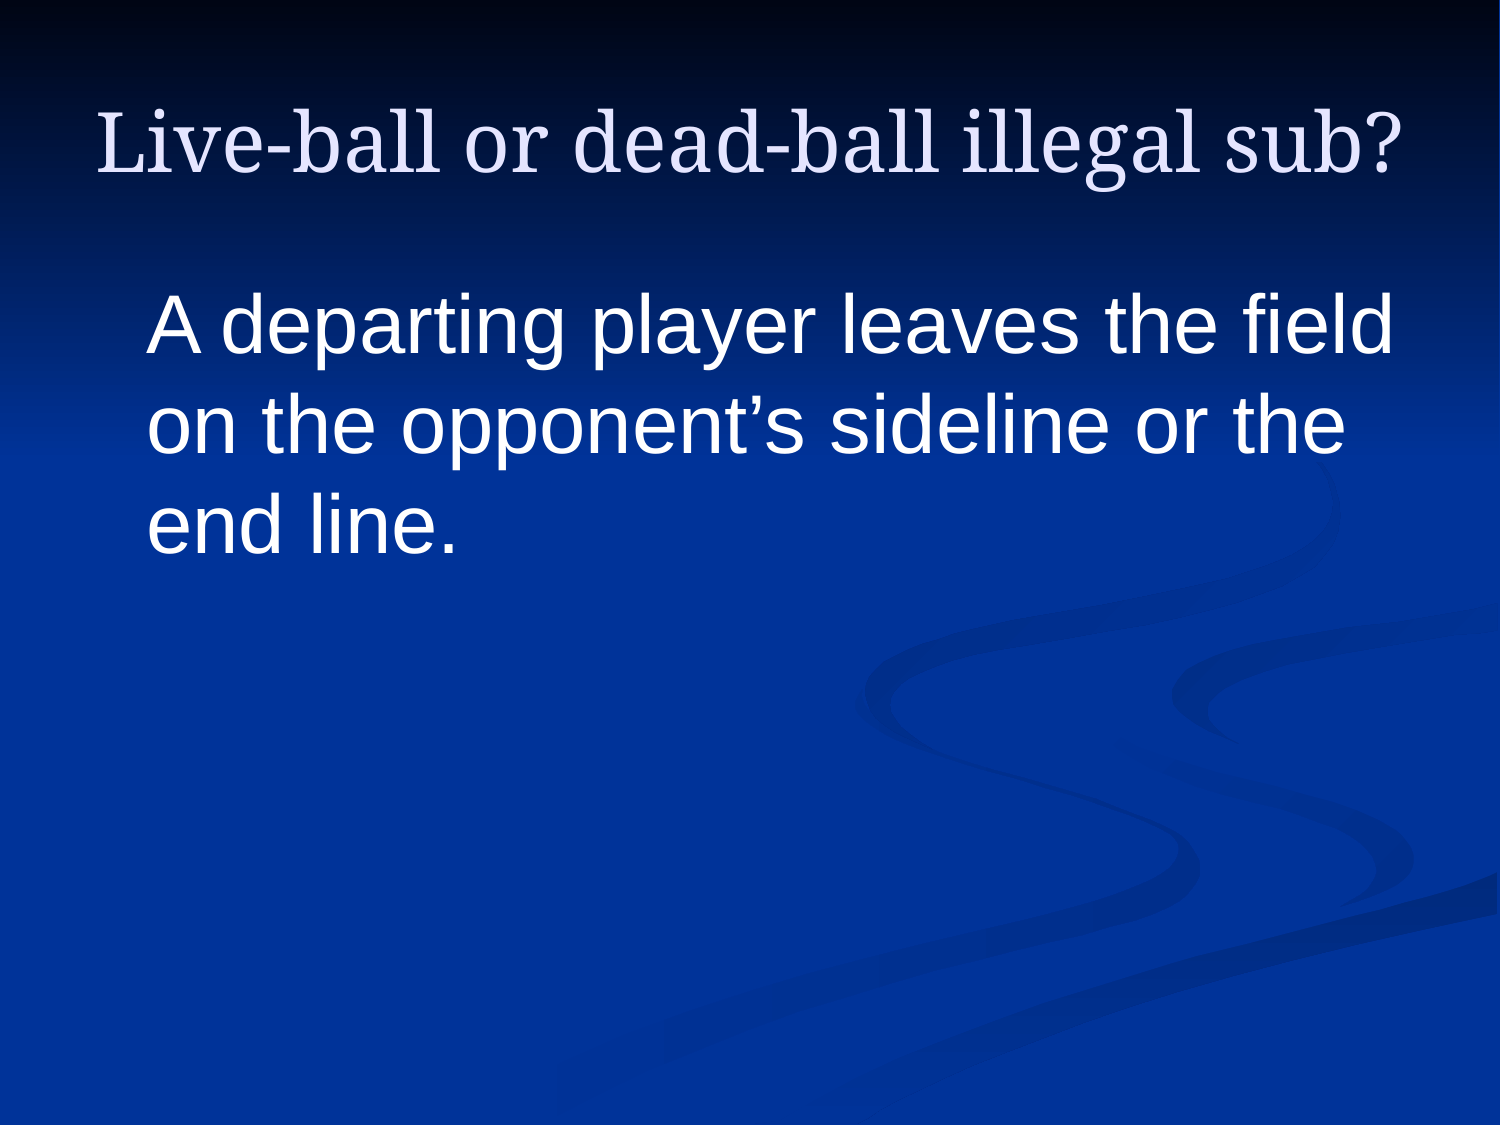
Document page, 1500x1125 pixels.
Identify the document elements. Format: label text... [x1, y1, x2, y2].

list A departing player leaves the field on the opponent’s sideline or the end line. [75, 262, 1425, 1005]
title Live-ball or dead-ball illegal sub? [75, 45, 1425, 233]
